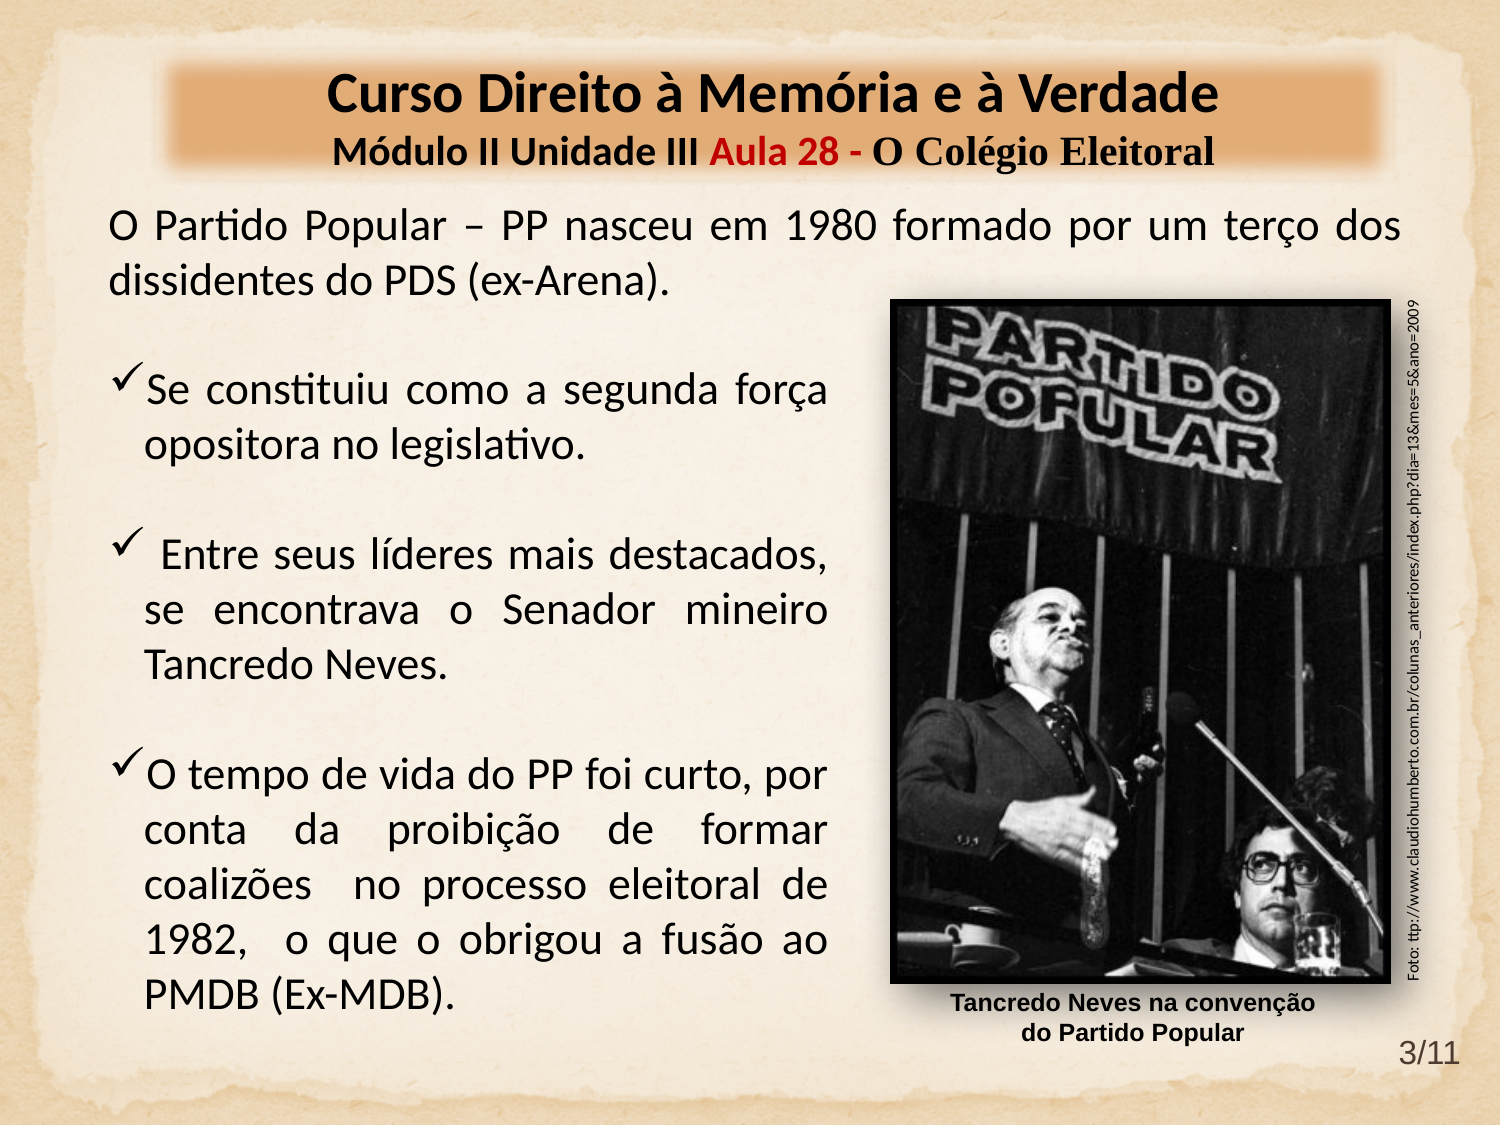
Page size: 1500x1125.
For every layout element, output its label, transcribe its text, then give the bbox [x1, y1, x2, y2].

slide_number 3/11 [1379, 1014, 1480, 1089]
text_box O Partido Popular – PP nasceu em 1980 formado por um terço dos dissidentes do PDS (ex-Arena). [93, 187, 1418, 313]
text_box Se constituiu como a segunda força opositora no legislativo. Entre seus líderes mais destacados, se encontrava o Senador mineiro Tancredo Neves. O tempo de vida do PP foi curto, por conta da proibição de formar coalizões no processo eleitoral de 1982, o que o obrigou a fusão ao PMDB (Ex-MDB). [93, 351, 844, 1026]
text_box Foto: ttp://www.claudiohumberto.com.br/colunas_anteriores/index.php?dia=13&mes=5&ano=2009 [1394, 222, 1430, 997]
text_box Curso Direito à Memória e à Verdade Módulo II Unidade III Aula 28 - O Colégio Eleitoral [182, 78, 1366, 153]
picture [890, 299, 1391, 983]
text_box Tancredo Neves na convenção do Partido Popular [878, 978, 1395, 1054]
